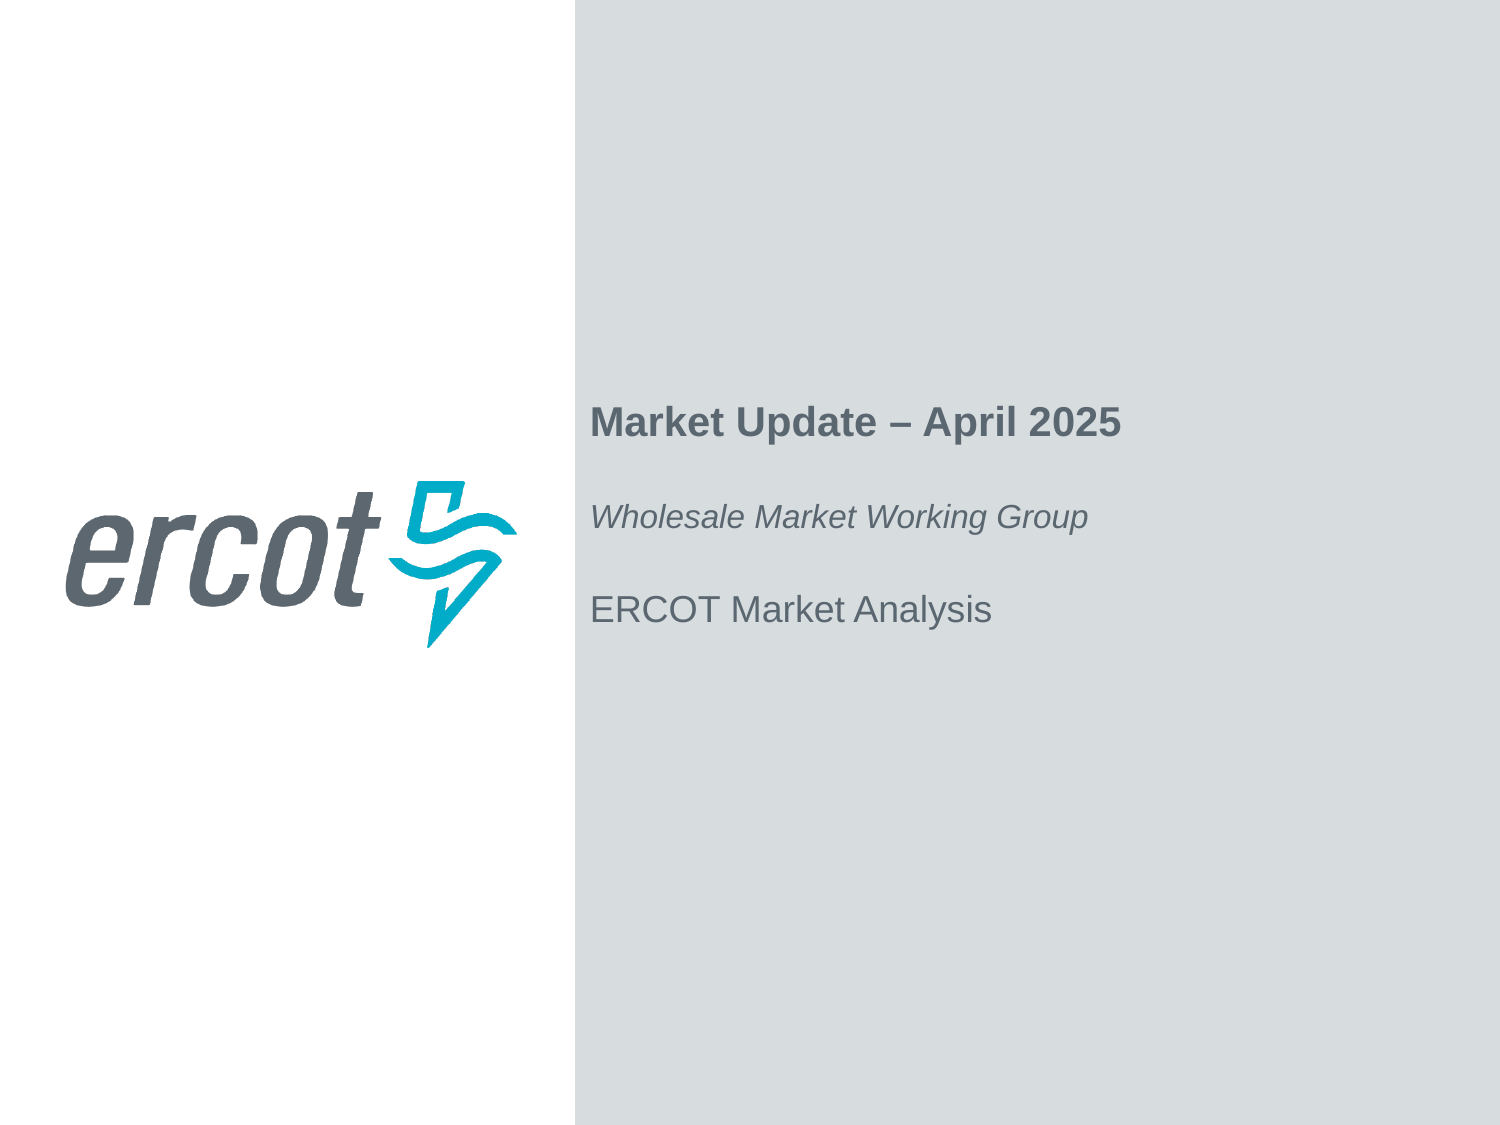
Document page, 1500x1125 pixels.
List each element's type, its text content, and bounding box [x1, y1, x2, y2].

picture [56, 471, 525, 654]
text_box Market Update – April 2025 Wholesale Market Working Group ERCOT Market Analysis [575, 387, 1500, 683]
